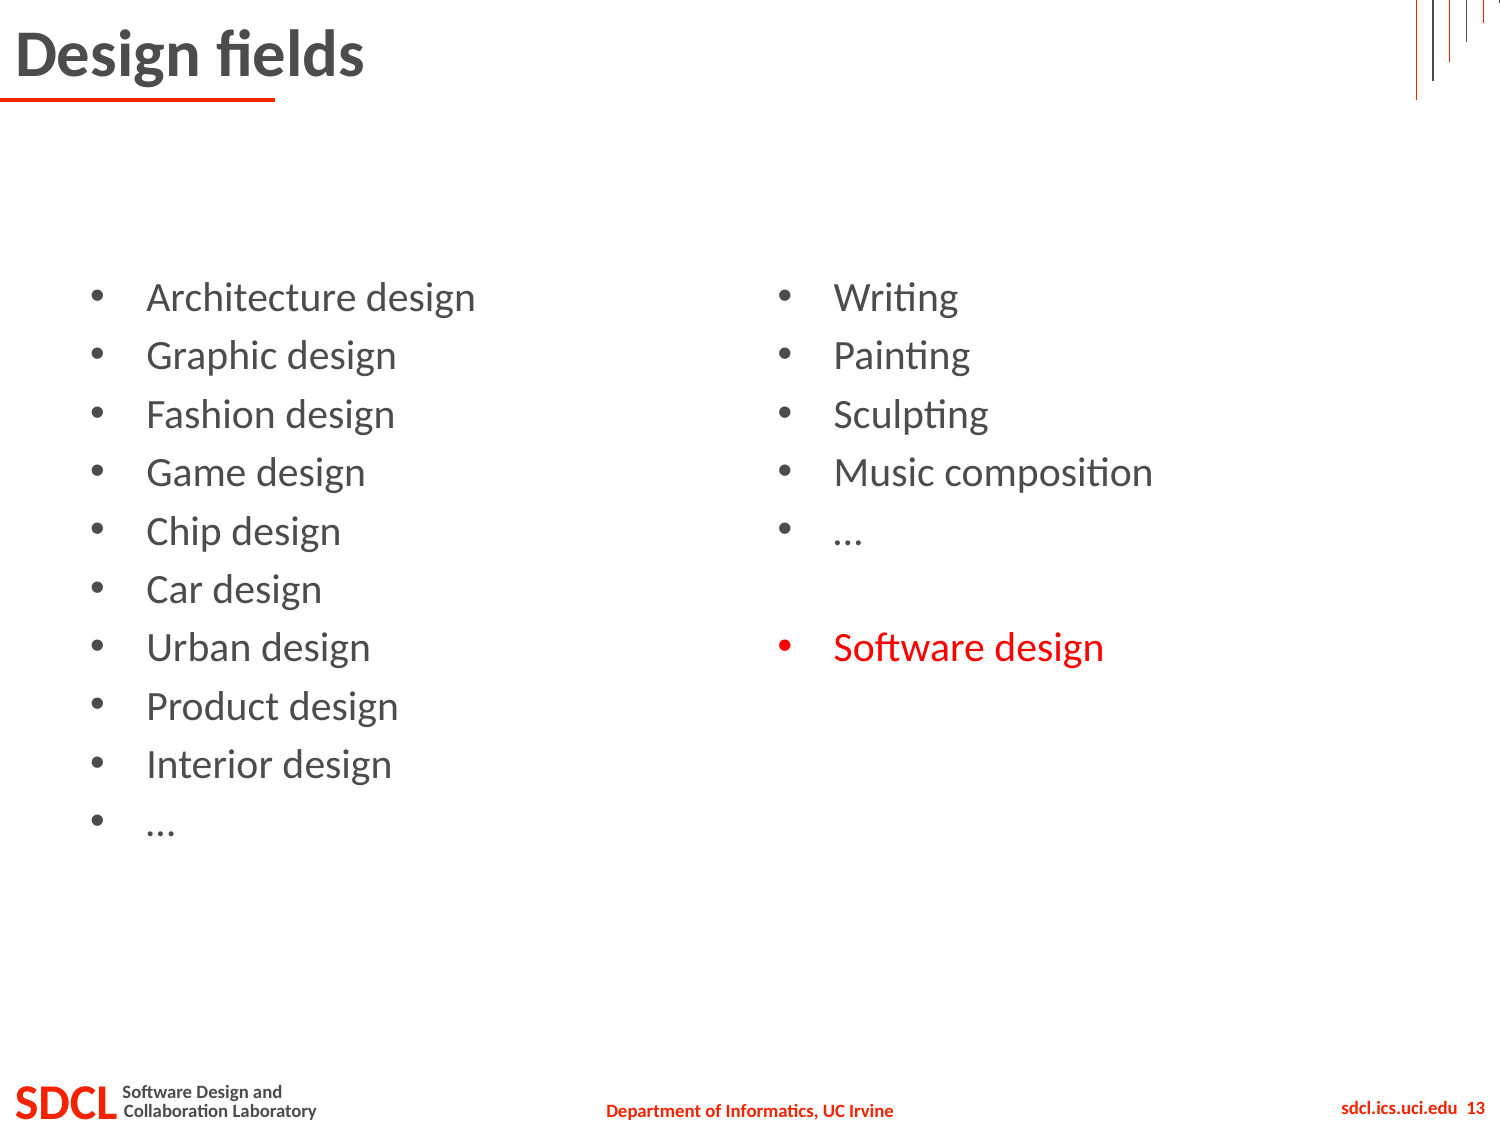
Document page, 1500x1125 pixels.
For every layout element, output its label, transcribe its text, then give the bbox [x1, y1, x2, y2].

list Writing Painting Sculpting Music composition … Software design [762, 262, 1425, 1005]
list Architecture design Graphic design Fashion design Game design Chip design Car design Urban design Product design Interior design … [75, 262, 738, 1005]
title Design fields [0, 0, 1350, 100]
